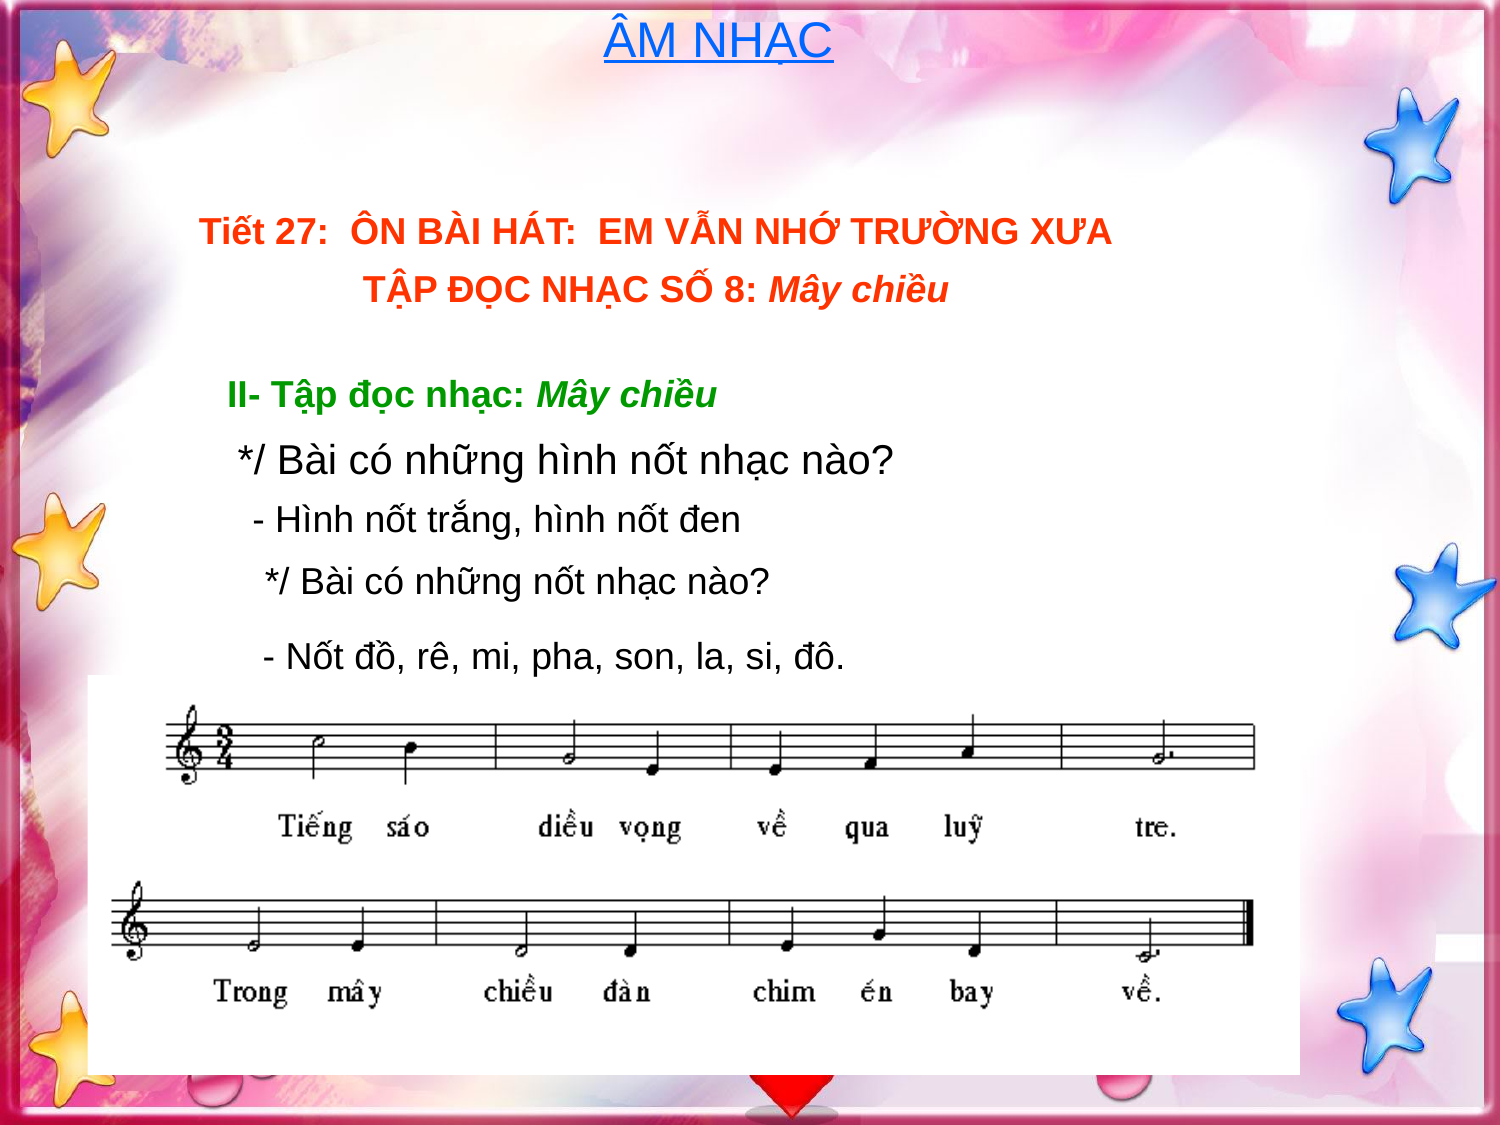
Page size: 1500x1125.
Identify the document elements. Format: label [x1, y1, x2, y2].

picture [87, 674, 1301, 1076]
list [0, 0, 1500, 1125]
